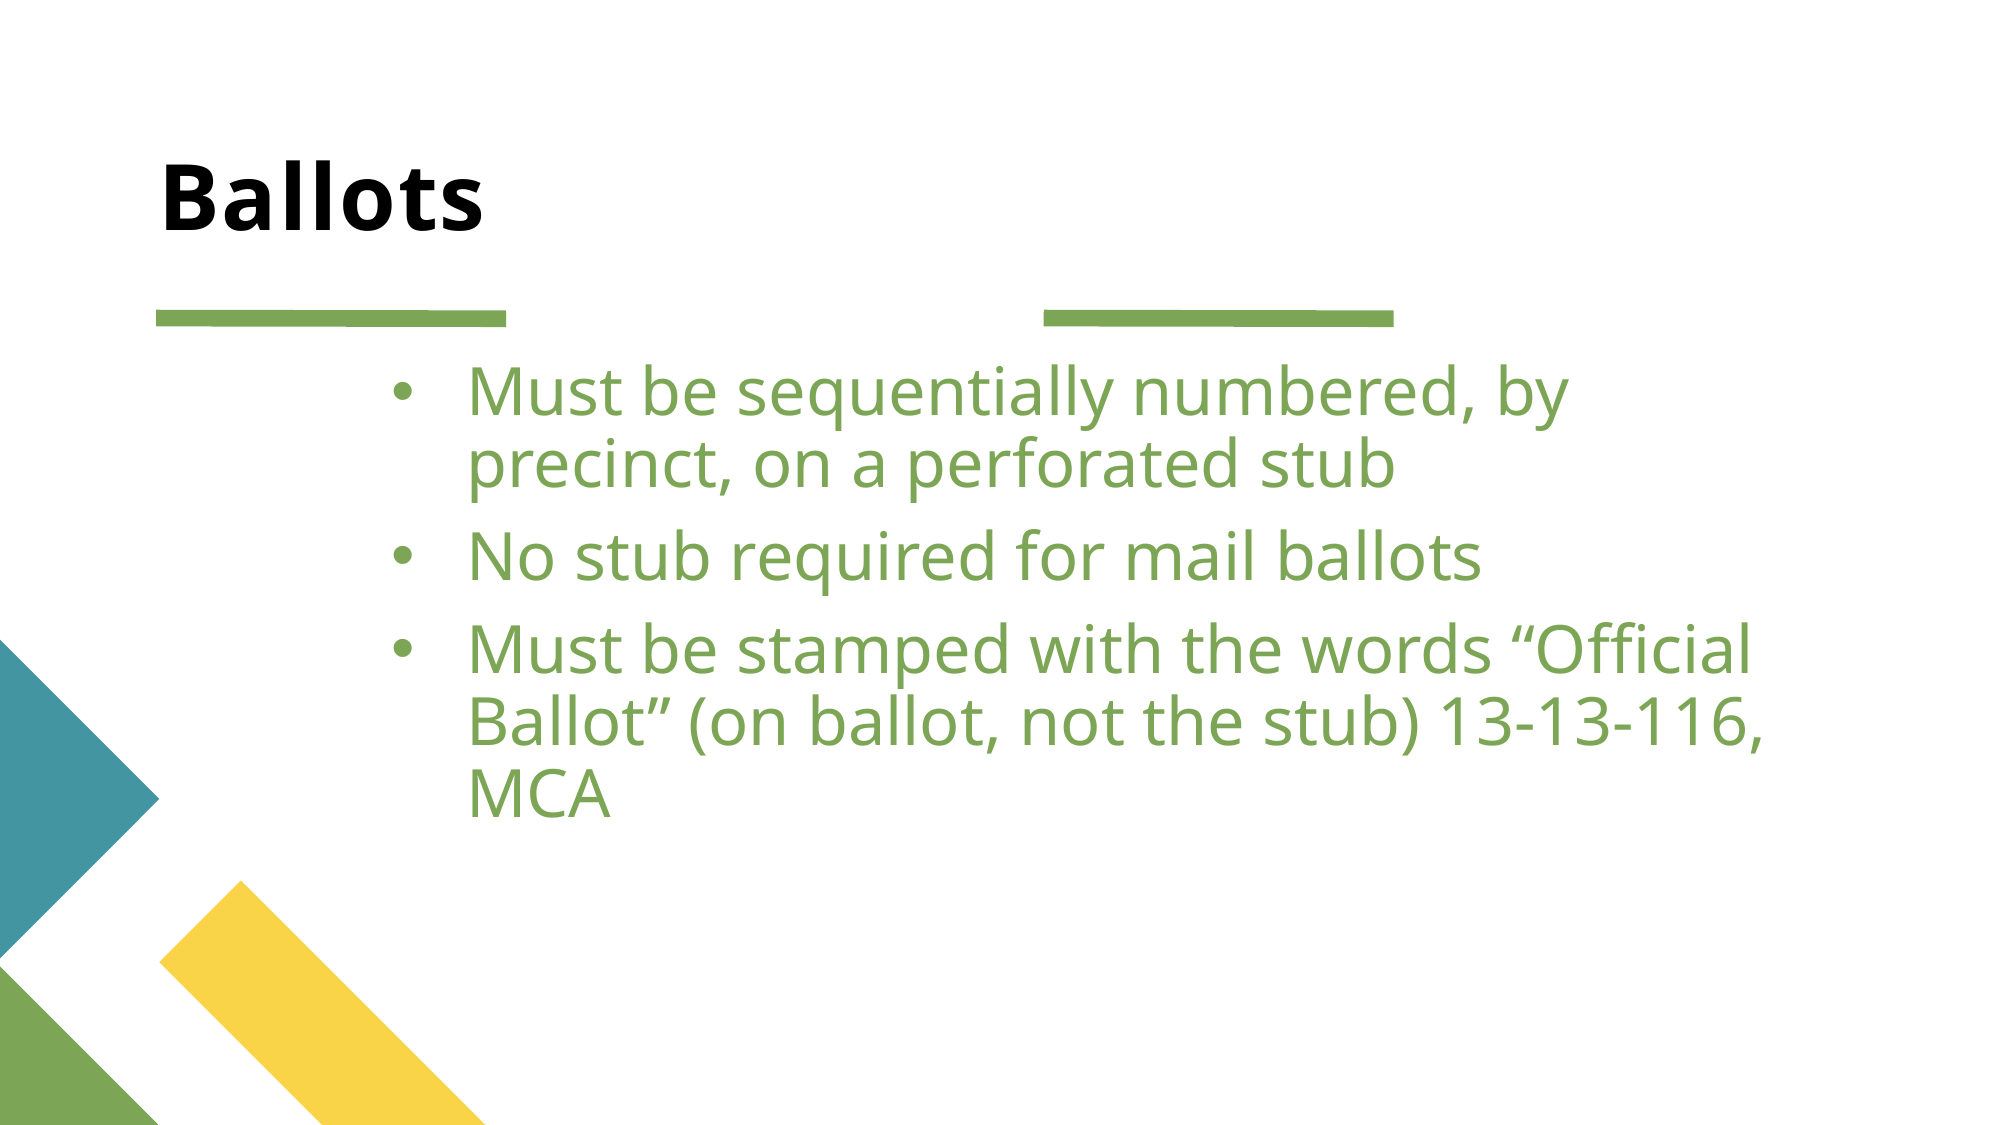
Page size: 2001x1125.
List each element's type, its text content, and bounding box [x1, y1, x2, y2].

list Must be sequentially numbered, by precinct, on a perforated stub No stub required for mail ballots Must be stamped with the words “Official Ballot” (on ballot, not the stub) 13-13-116, MCA [390, 357, 1856, 1087]
title Ballots [158, 144, 1550, 250]
